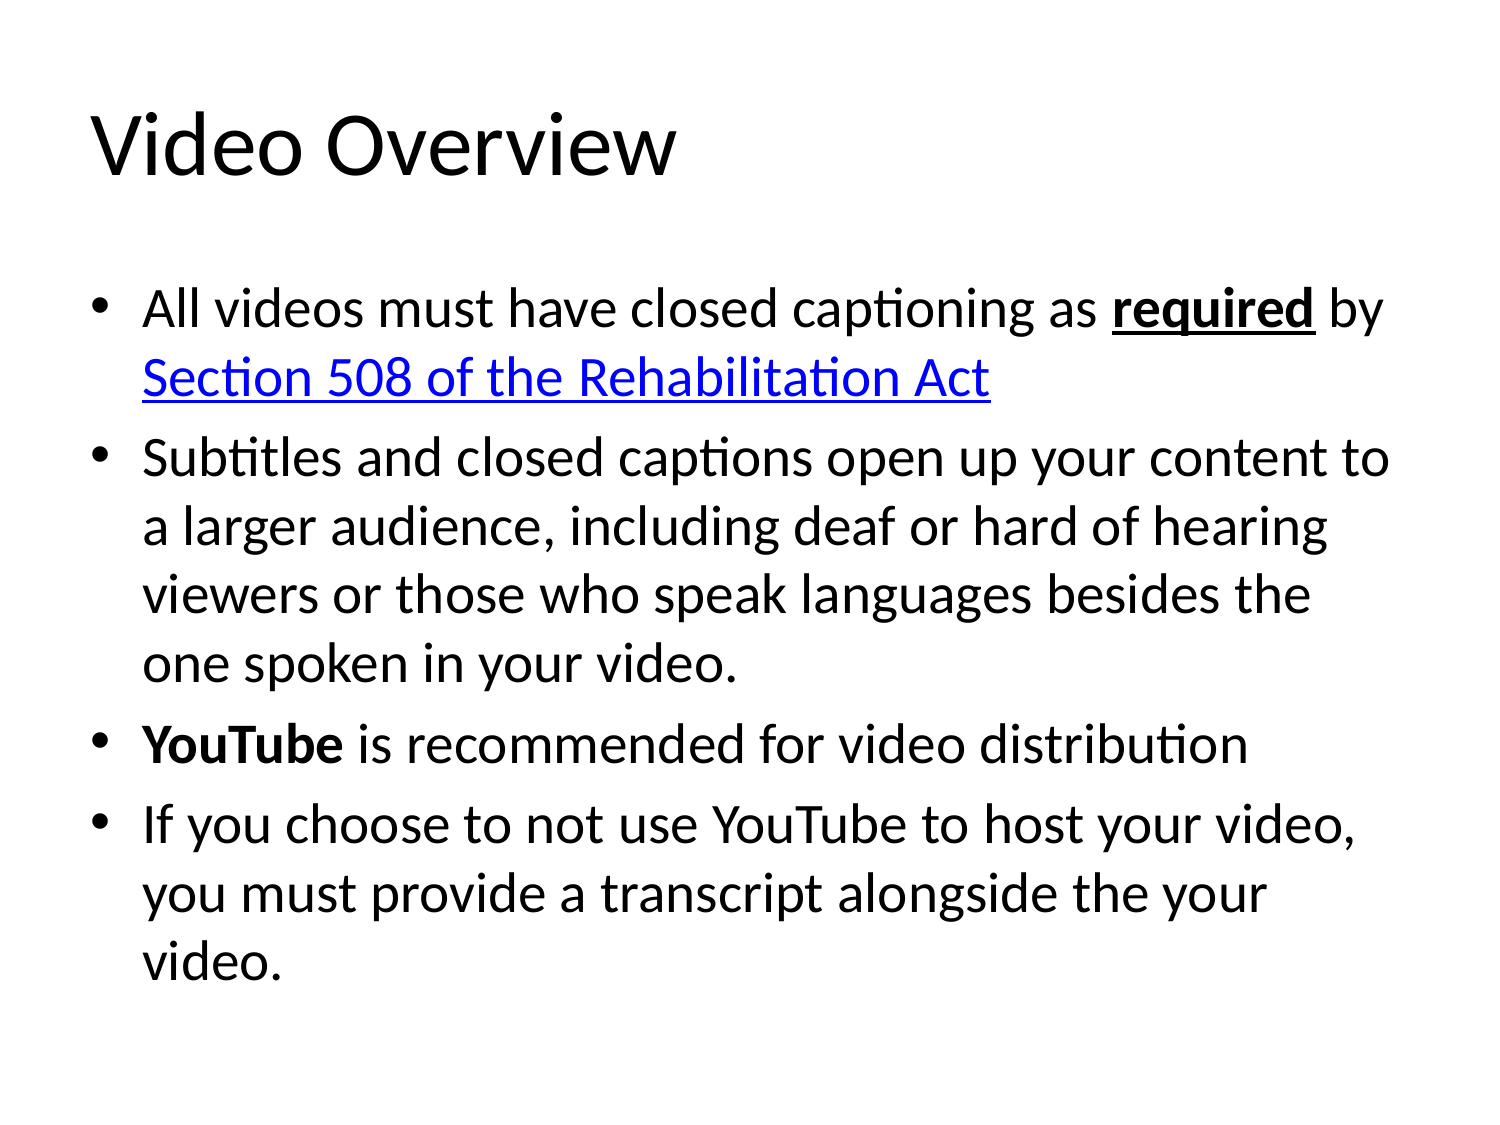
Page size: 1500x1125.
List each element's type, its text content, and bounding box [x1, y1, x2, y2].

list All videos must have closed captioning as required by Section 508 of the Rehabilitation Act Subtitles and closed captions open up your content to a larger audience, including deaf or hard of hearing viewers or those who speak languages besides the one spoken in your video. YouTube is recommended for video distribution If you choose to not use YouTube to host your video, you must provide a transcript alongside the your video. [75, 262, 1425, 1005]
title Video Overview [75, 45, 1425, 233]
